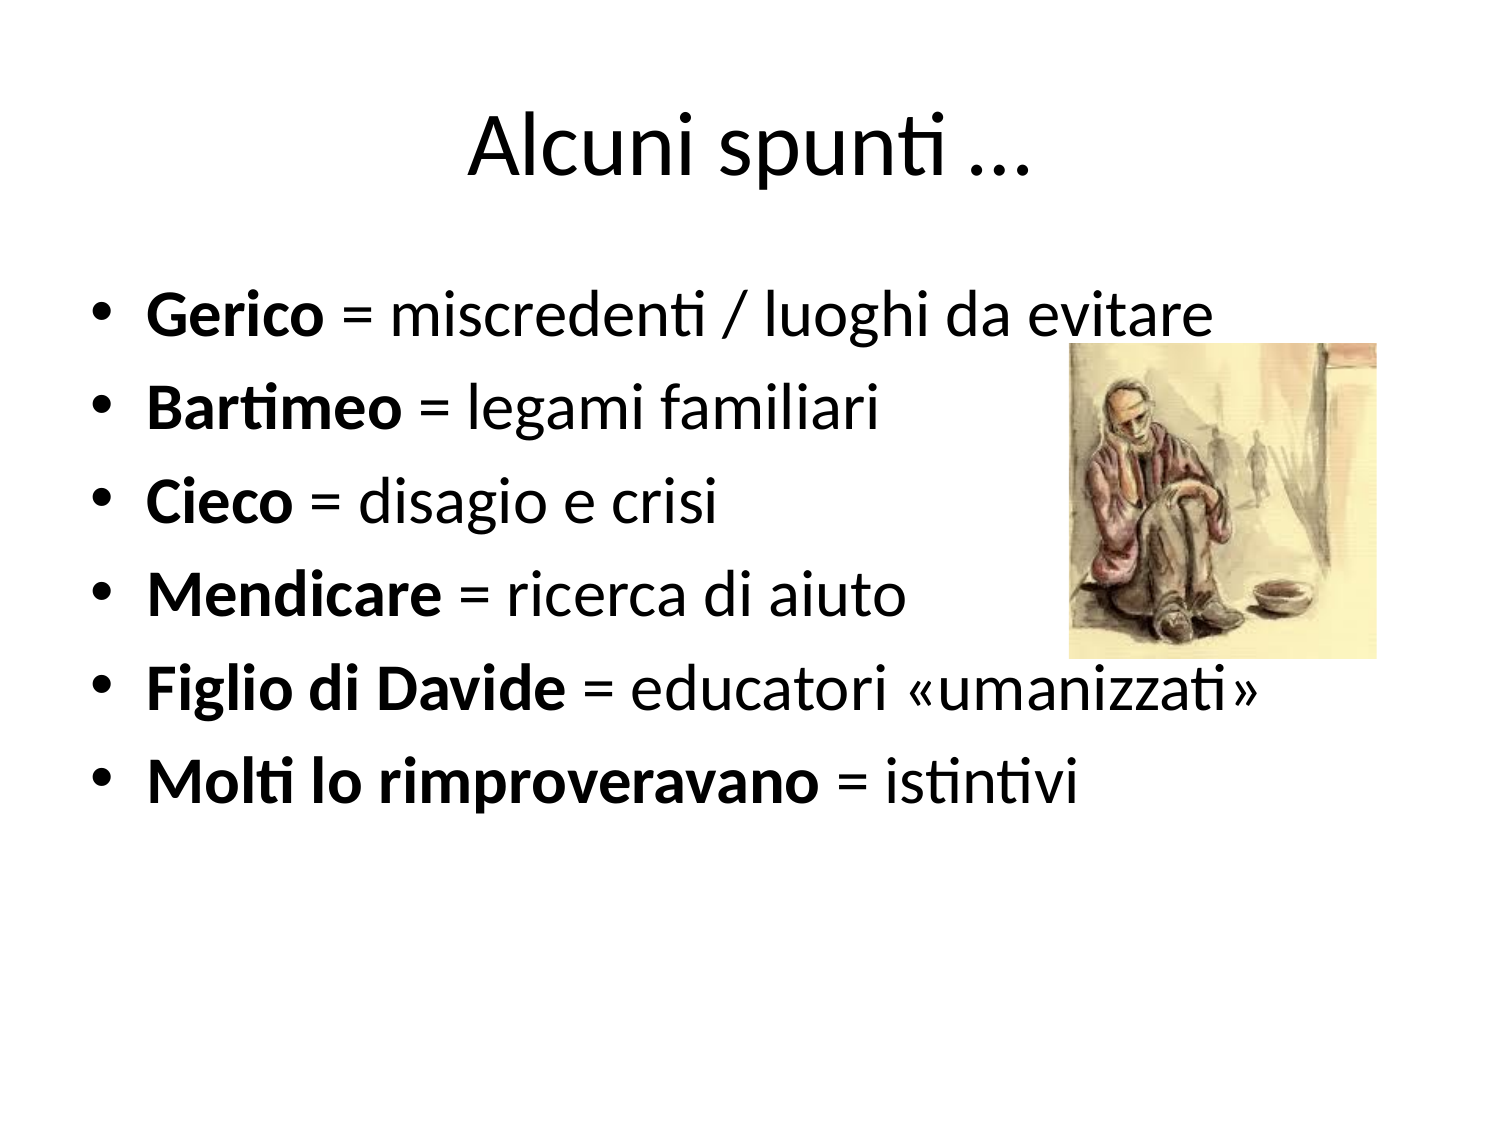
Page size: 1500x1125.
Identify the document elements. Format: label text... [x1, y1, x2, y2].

list Gerico = miscredenti / luoghi da evitare Bartimeo = legami familiari Cieco = disagio e crisi Mendicare = ricerca di aiuto Figlio di Davide = educatori «umanizzati» Molti lo rimproveravano = istintivi [75, 262, 1425, 1005]
picture [1068, 343, 1377, 659]
title Alcuni spunti … [75, 45, 1425, 233]
